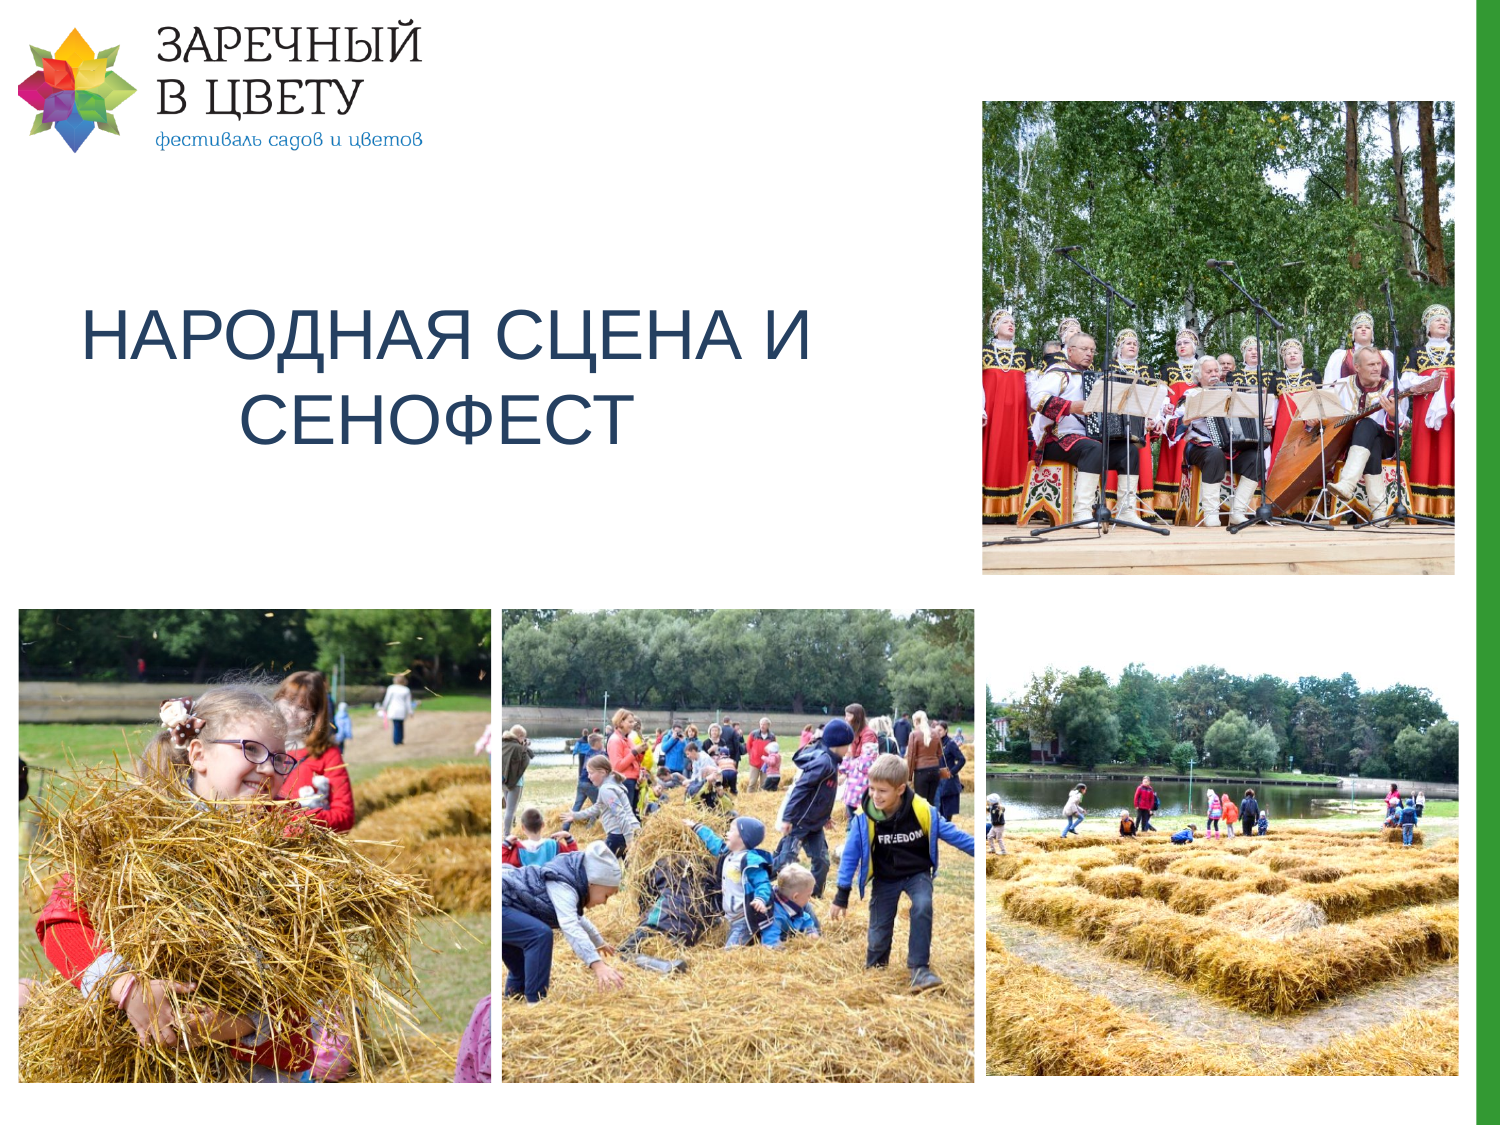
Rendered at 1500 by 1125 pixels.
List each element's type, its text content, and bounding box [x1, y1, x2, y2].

text_box [1474, 0, 1500, 1125]
picture [981, 101, 1455, 575]
picture [501, 609, 975, 1083]
picture [18, 609, 492, 1083]
text_box народная Сцена и Сенофест [17, 281, 876, 466]
picture [985, 606, 1459, 1076]
picture [18, 12, 449, 162]
